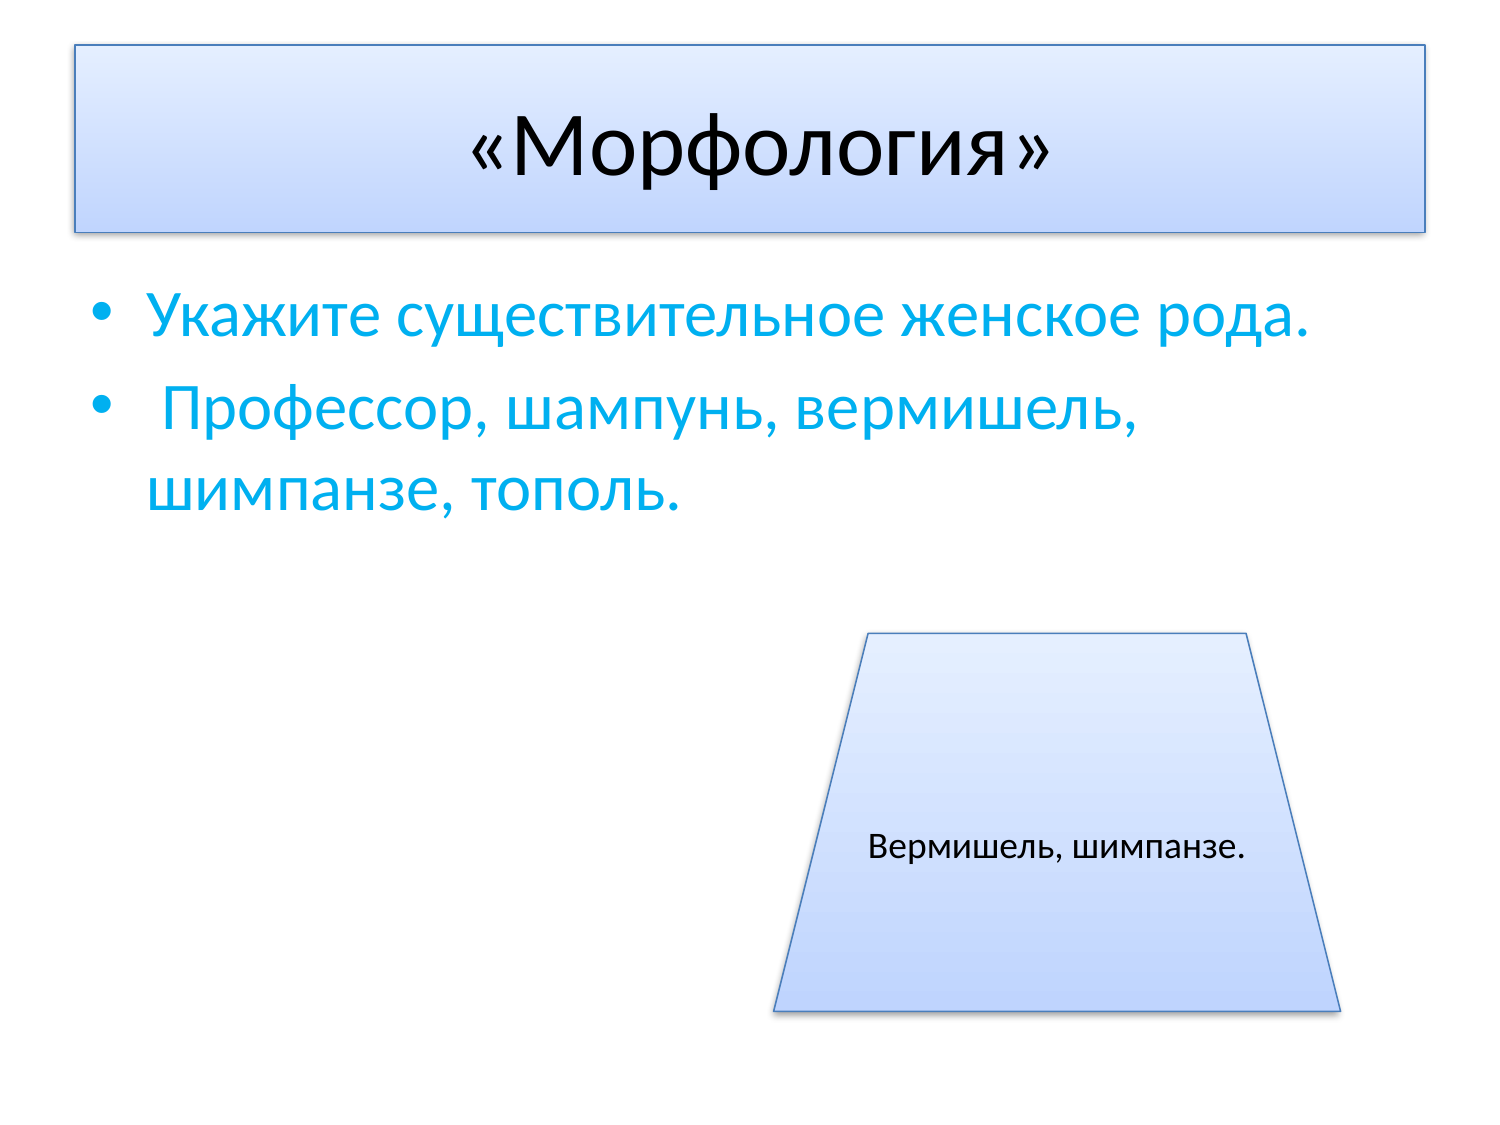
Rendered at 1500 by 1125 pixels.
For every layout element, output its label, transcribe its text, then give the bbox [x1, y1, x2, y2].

list Укажите существительное женское рода. Профессор, шампунь, вермишель, шимпанзе, тополь. [75, 262, 1425, 1005]
title «Морфология» [74, 44, 1426, 233]
text_box Вермишель, шимпанзе. [772, 632, 1342, 1013]
